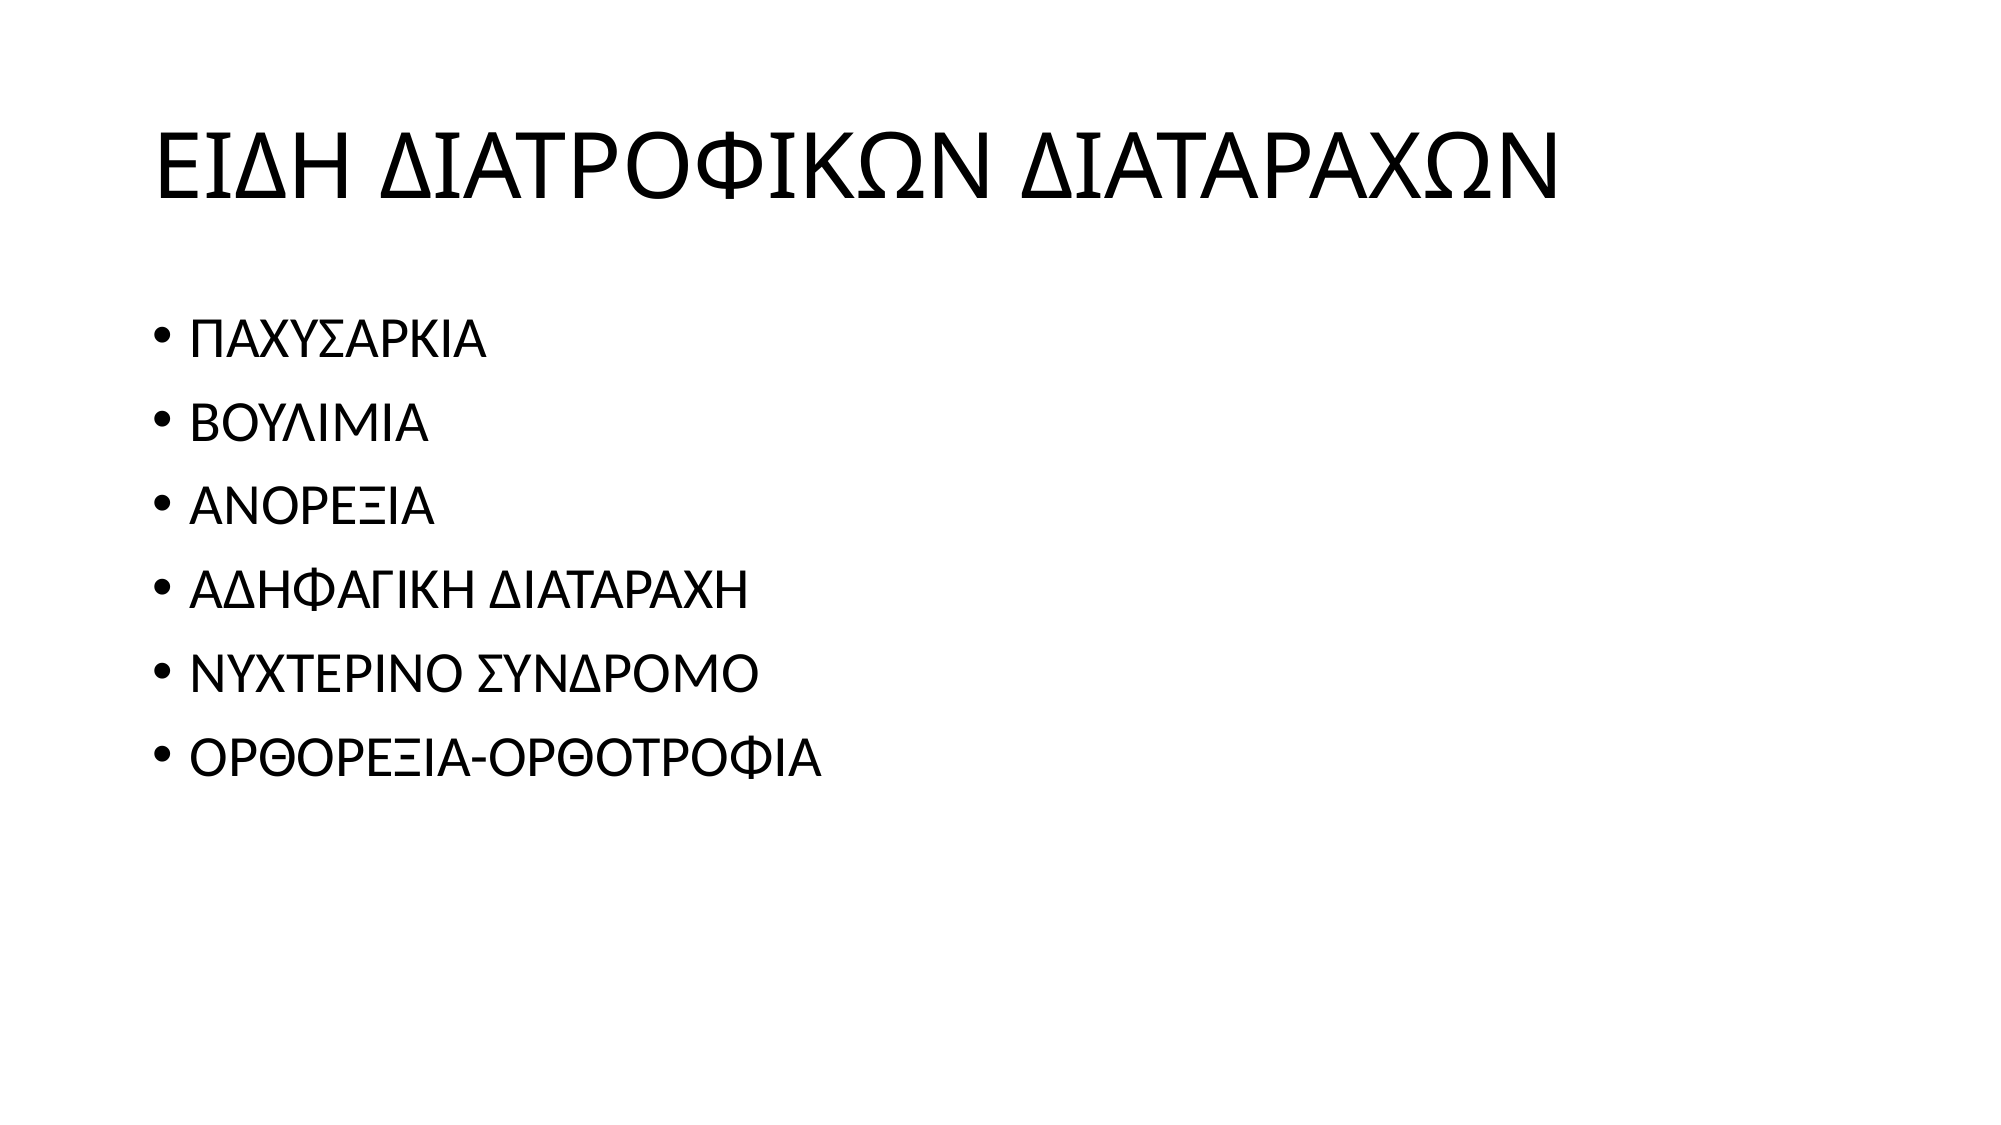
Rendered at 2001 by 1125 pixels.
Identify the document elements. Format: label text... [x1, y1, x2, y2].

list ΠΑΧΥΣΑΡΚΙΑ ΒΟΥΛΙΜΙΑ ΑΝΟΡΕΞΙΑ ΑΔΗΦΑΓΙΚΗ ΔΙΑΤΑΡΑΧΗ ΝΥΧΤΕΡΙΝΟ ΣΥΝΔΡΟΜΟ ΟΡΘΟΡΕΞΙΑ-ΟΡΘΟΤΡΟΦΙΑ [137, 299, 1863, 1014]
title ΕΙΔΗ ΔΙΑΤΡΟΦΙΚΩΝ ΔΙΑΤΑΡΑΧΩΝ [137, 59, 1863, 278]
